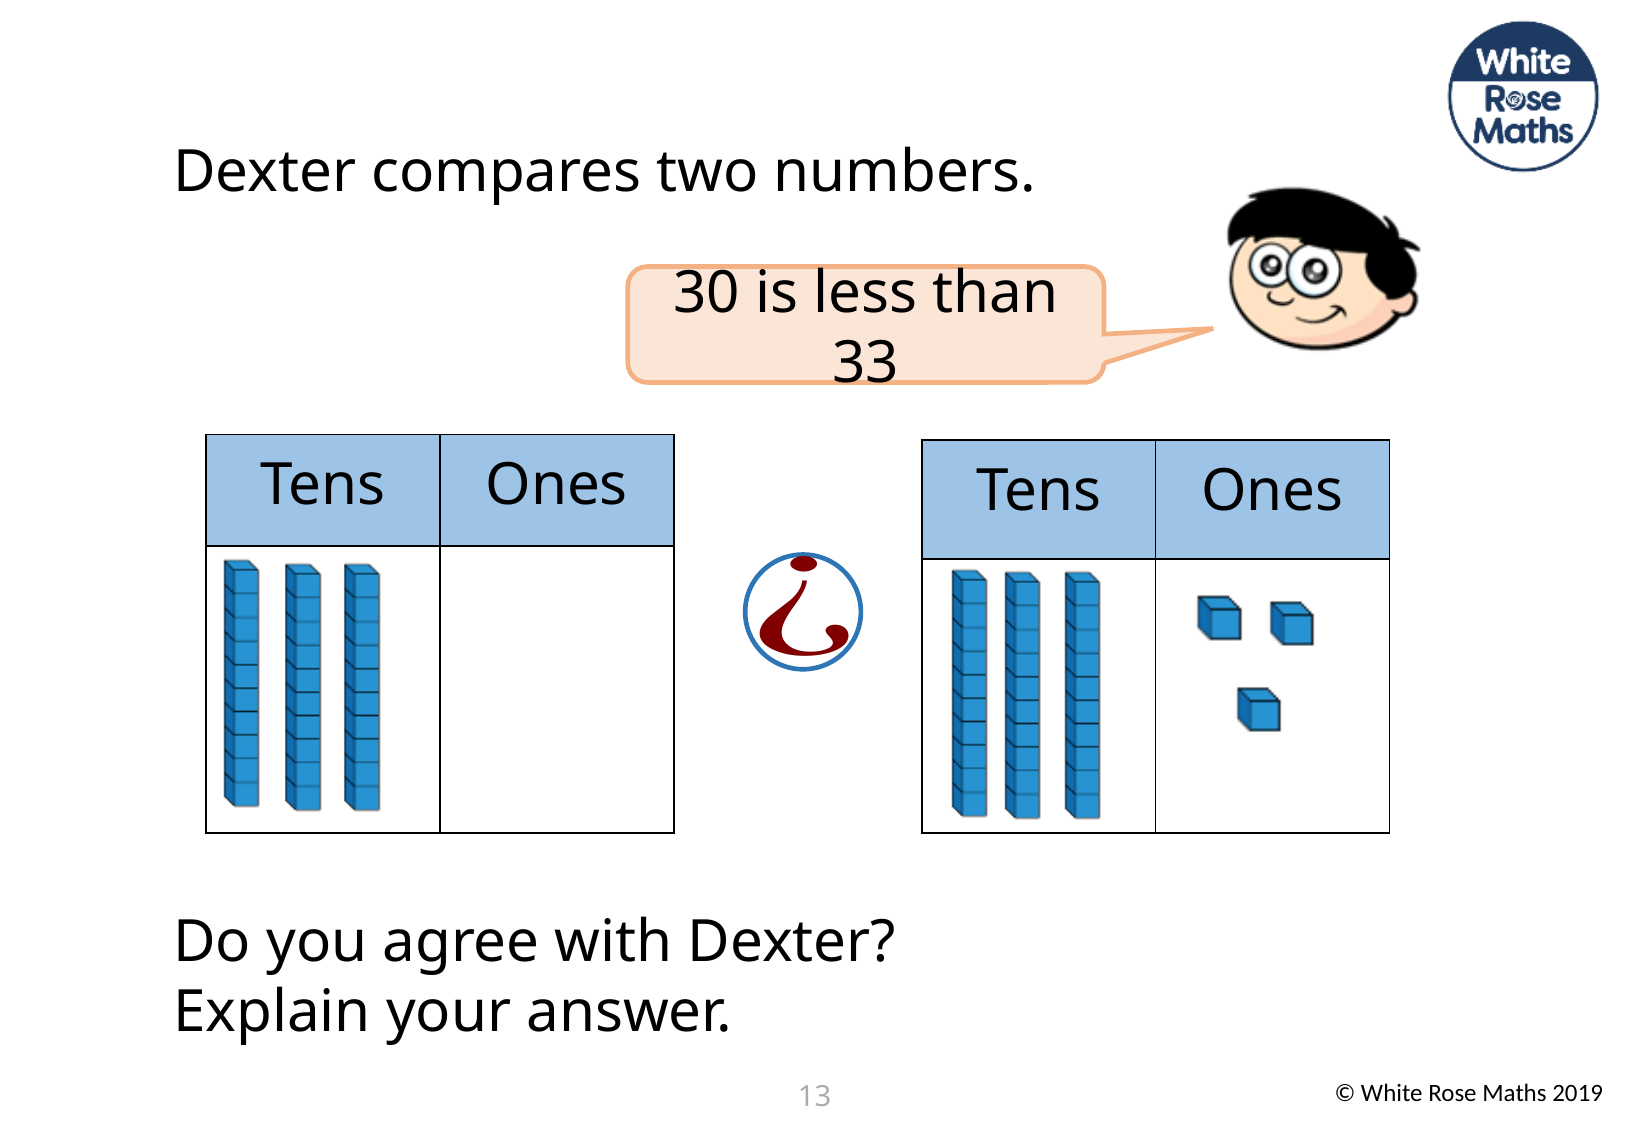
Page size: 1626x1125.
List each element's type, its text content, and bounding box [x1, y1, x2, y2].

slide_number 13 [776, 1069, 854, 1125]
text_box 30 is less than 33 [626, 265, 1172, 384]
picture [211, 536, 268, 821]
picture [331, 540, 389, 825]
picture [939, 546, 1049, 833]
text_box [145, 120, 1468, 416]
text_box [744, 553, 862, 671]
picture [272, 540, 330, 825]
picture [1052, 548, 1109, 833]
text_box Dexter compares two numbers. Do you agree with Dexter? Explain your answer. [158, 416, 1396, 1051]
picture [1184, 577, 1320, 761]
picture [1172, 17, 1602, 374]
